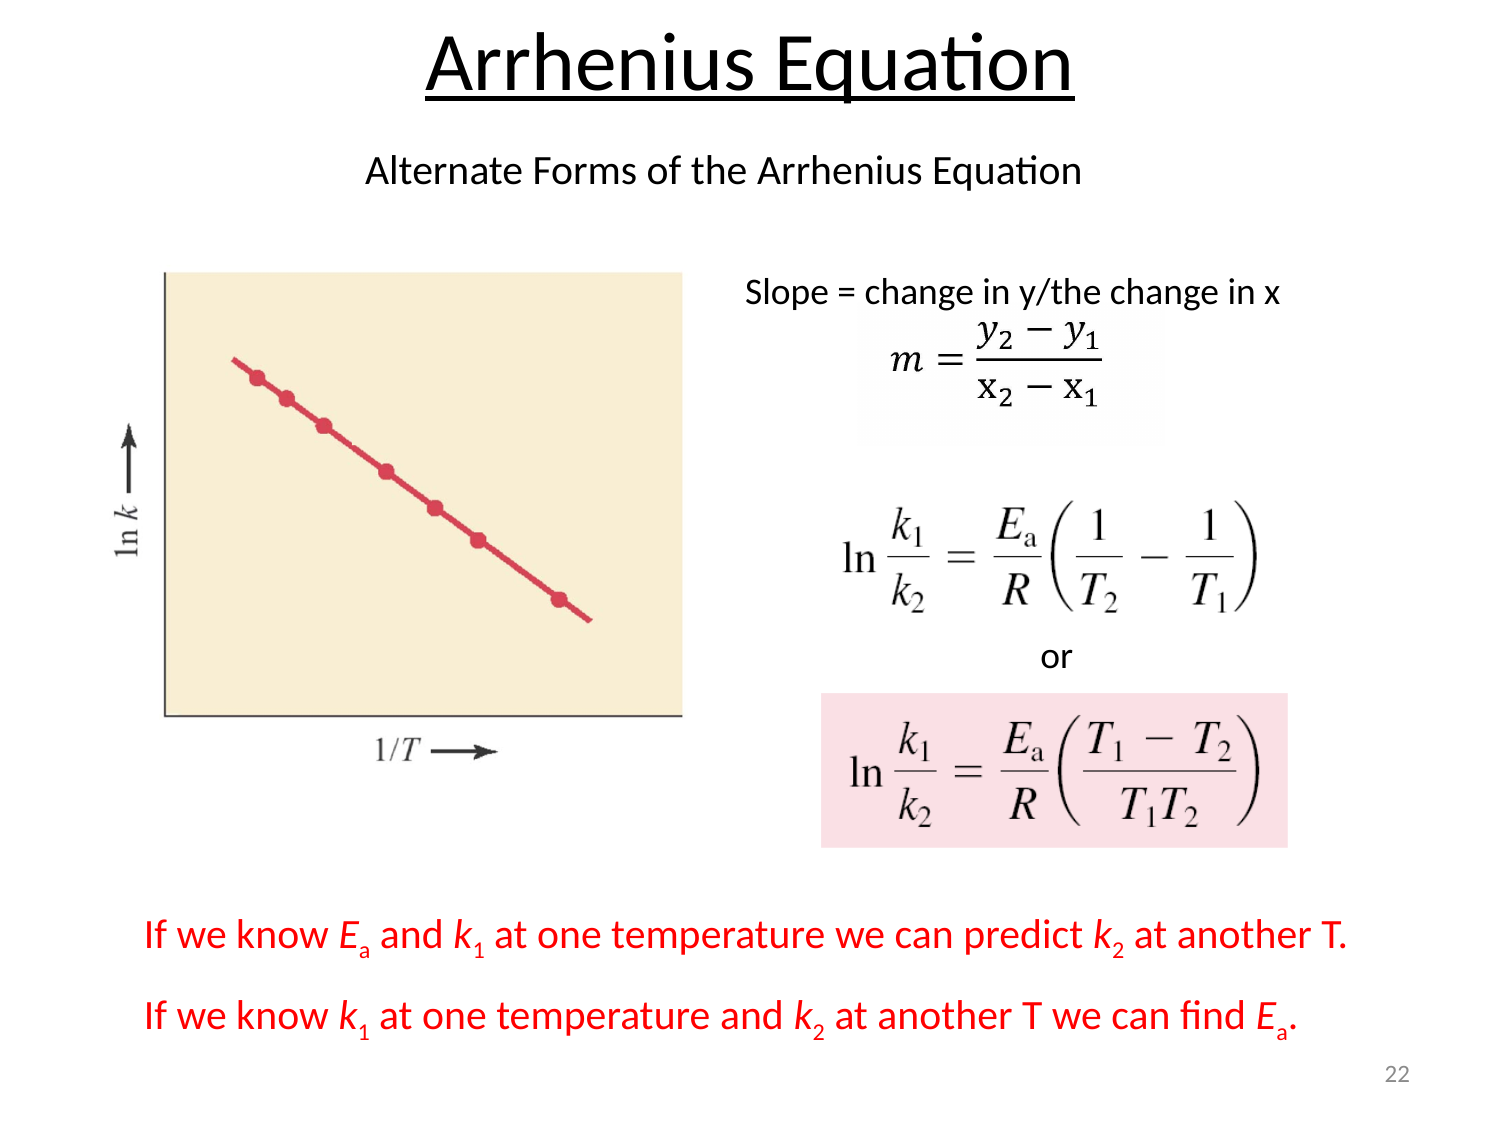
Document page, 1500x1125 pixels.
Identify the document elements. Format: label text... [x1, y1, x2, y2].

text_box or [1025, 638, 1089, 684]
slide_number 22 [1074, 1042, 1425, 1103]
text_box If we know Ea and k1 at one temperature we can predict k2 at another T. If we know k1 at one temperature and k2 at another T we can find Ea. [129, 899, 1364, 1053]
picture [820, 692, 1289, 849]
picture [821, 488, 1275, 630]
picture [103, 264, 703, 772]
text_box Arrhenius Equation [50, 0, 1450, 142]
picture [856, 302, 1166, 446]
text_box Slope = change in y/the change in x [674, 259, 1352, 320]
text_box Alternate Forms of the Arrhenius Equation [350, 142, 1098, 201]
